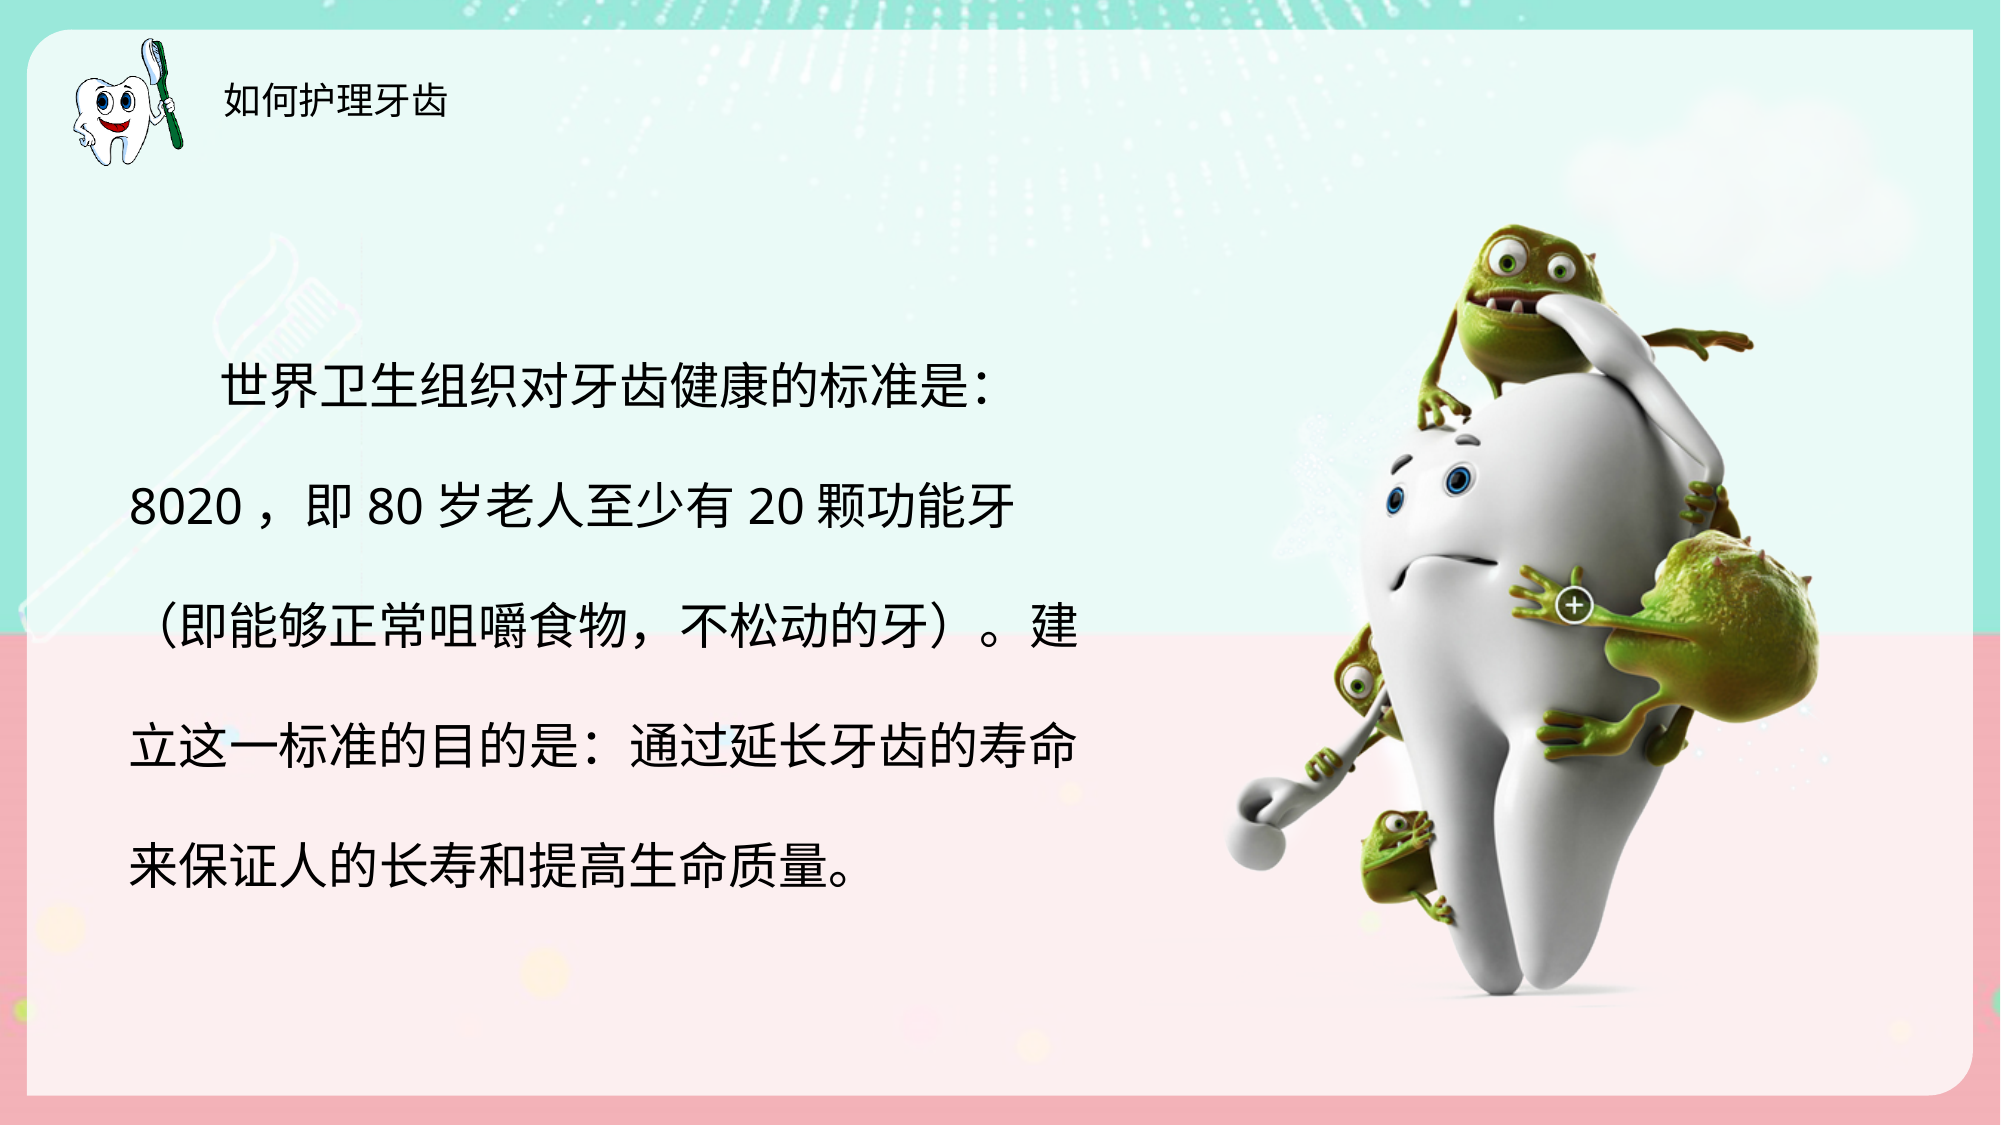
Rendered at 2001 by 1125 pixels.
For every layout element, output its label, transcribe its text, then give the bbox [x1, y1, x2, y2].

picture [0, 0, 2001, 1125]
text_box 如何护理牙齿 [209, 69, 464, 130]
text_box 世界卫生组织对牙齿健康的标准是：8020，即80岁老人至少有20颗功能牙（即能够正常咀嚼食物，不松动的牙）。建立这一标准的目的是：通过延长牙齿的寿命来保证人的长寿和提高生命质量。 [114, 286, 1078, 899]
